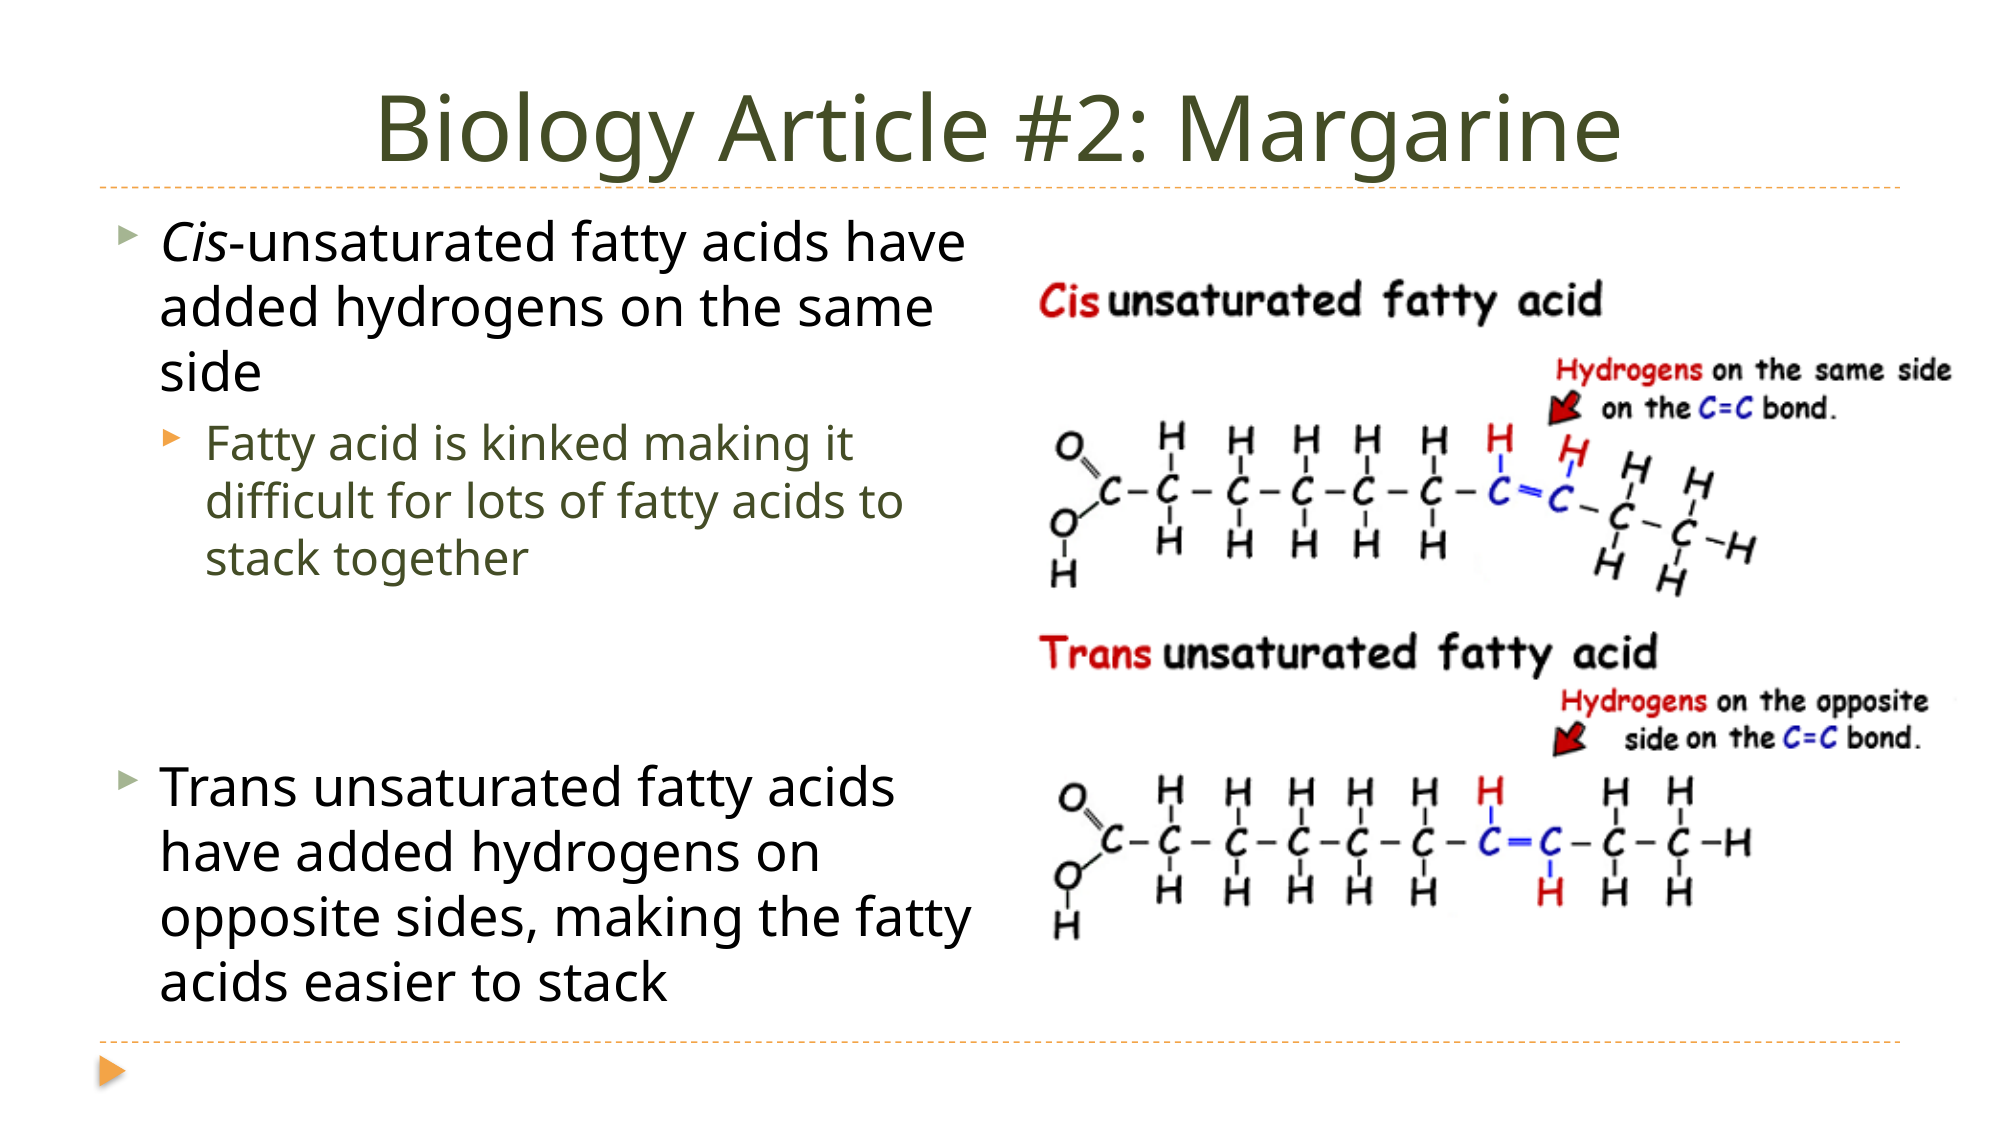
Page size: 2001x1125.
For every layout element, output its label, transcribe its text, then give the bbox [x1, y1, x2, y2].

list Cis-unsaturated fatty acids have added hydrogens on the same side Fatty acid is kinked making it difficult for lots of fatty acids to stack together Trans unsaturated fatty acids have added hydrogens on opposite sides, making the fatty acids easier to stack [99, 199, 1001, 1011]
picture [1020, 266, 1961, 956]
title Biology Article #2: Margarine [99, 24, 1901, 188]
